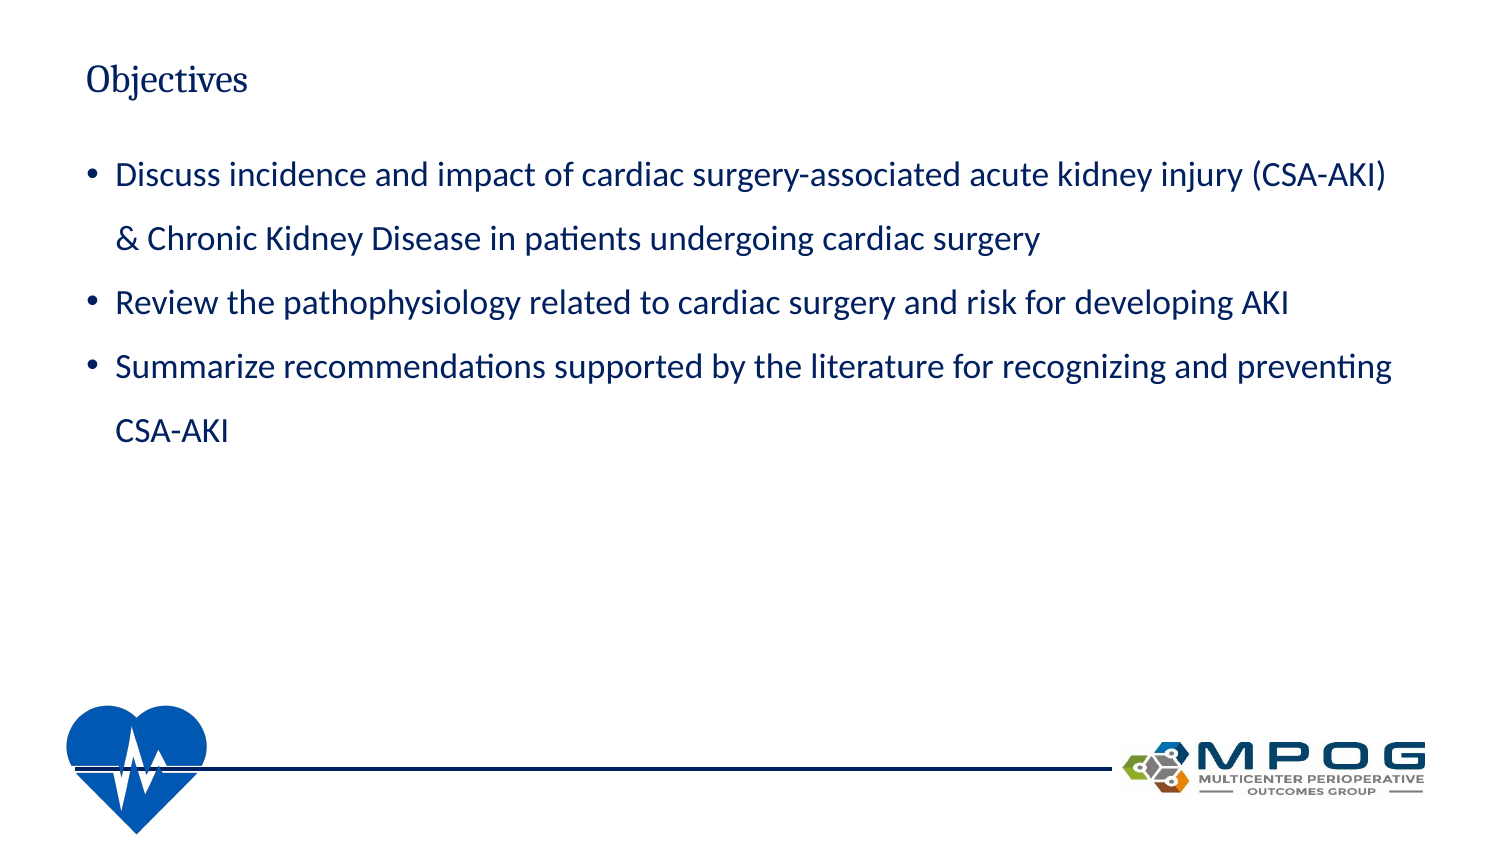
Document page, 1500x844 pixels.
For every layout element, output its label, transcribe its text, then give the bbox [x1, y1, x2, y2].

picture [1122, 742, 1425, 795]
picture [35, 668, 238, 844]
list Discuss incidence and impact of cardiac surgery-associated acute kidney injury (CSA-AKI) & Chronic Kidney Disease in patients undergoing cardiac surgery Review the pathophysiology related to cardiac surgery and risk for developing AKI Summarize recommendations supported by the literature for recognizing and preventing CSA-AKI [75, 124, 1425, 734]
title Objectives [75, 47, 1425, 106]
